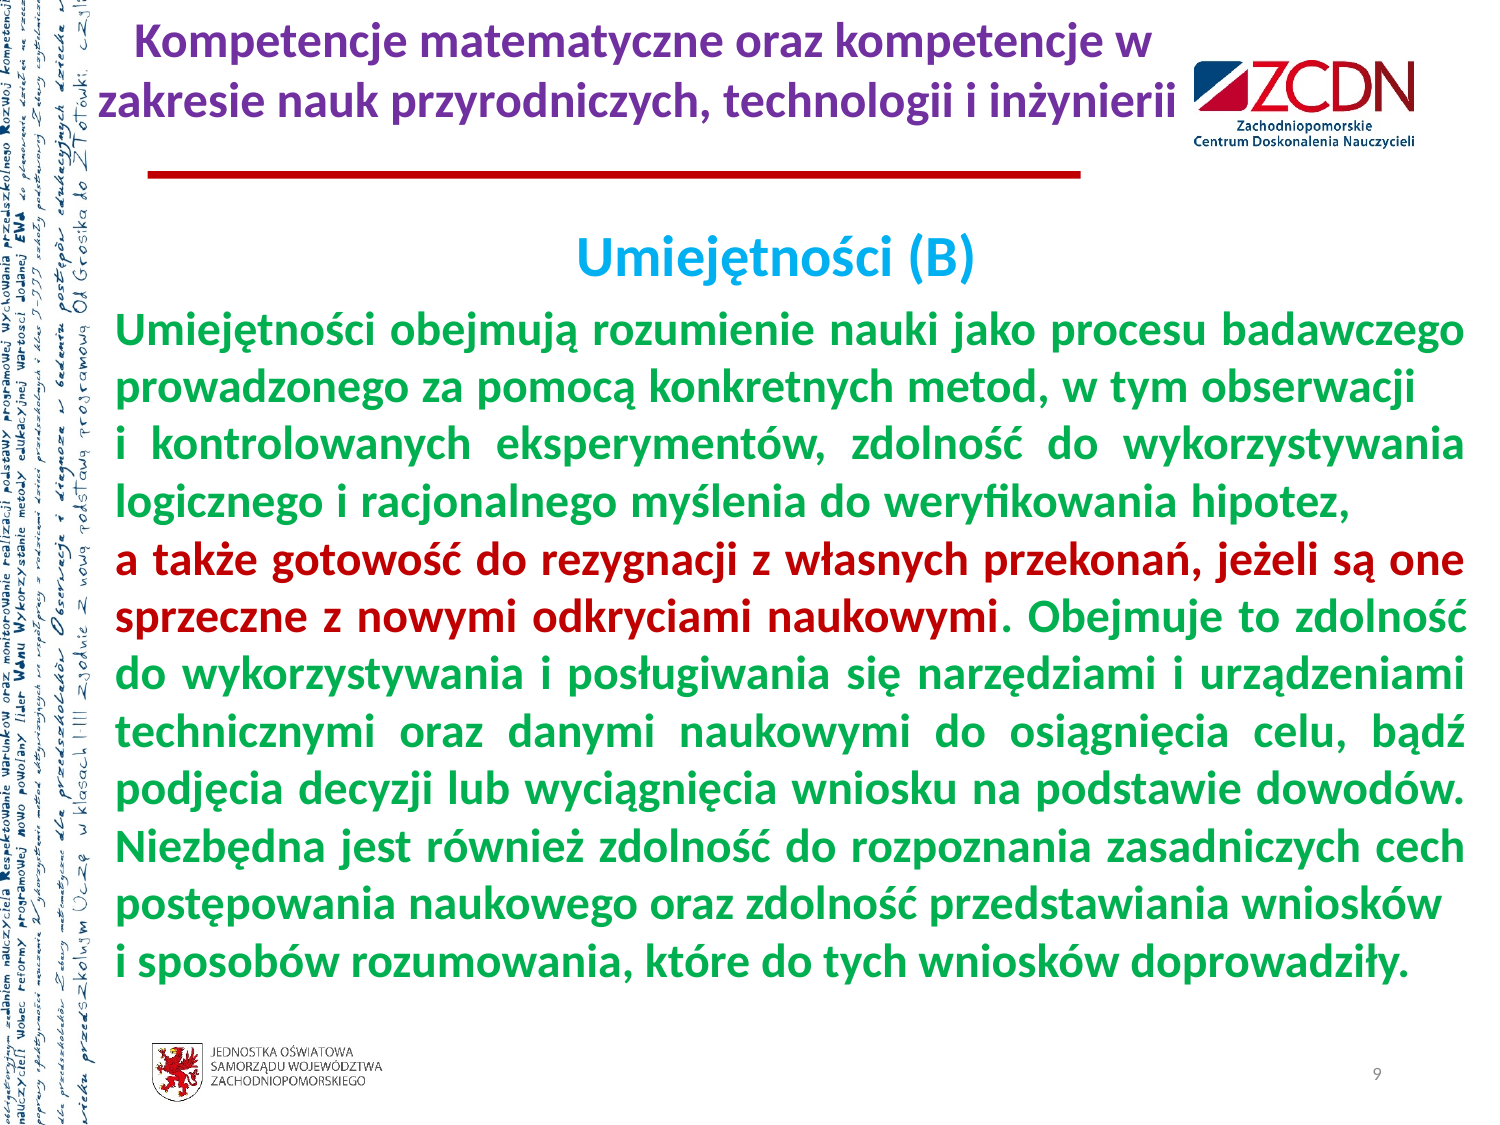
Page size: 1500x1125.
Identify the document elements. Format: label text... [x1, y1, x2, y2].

slide_number 9 [1059, 1042, 1397, 1103]
picture [0, 0, 96, 1125]
list Umiejętności (B) Umiejętności obejmują rozumienie nauki jako procesu badawczego prowadzonego za pomocą konkretnych metod, w tym obserwacji i kontrolowanych eksperymentów, zdolność do wykorzystywania logicznego i racjonalnego myślenia do weryfikowania hipotez, a także gotowość do rezygnacji z własnych przekonań, jeżeli są one sprzeczne z nowymi odkryciami naukowymi. Obejmuje to zdolność do wykorzystywania i posługiwania się narzędziami i urządzeniami technicznymi oraz danymi naukowymi do osiągnięcia celu, bądź podjęcia decyzji lub wyciągnięcia wniosku na podstawie dowodów. Niezbędna jest również zdolność do rozpoznania zasadniczych cech postępowania naukowego oraz zdolność przedstawiania wniosków i sposobów rozumowania, które do tych wniosków doprowadziły. [100, 210, 1483, 1125]
picture [1223, 60, 1414, 149]
title Kompetencje matematyczne oraz kompetencje w zakresie nauk przyrodniczych, technologii i inżynierii [64, 0, 1223, 154]
